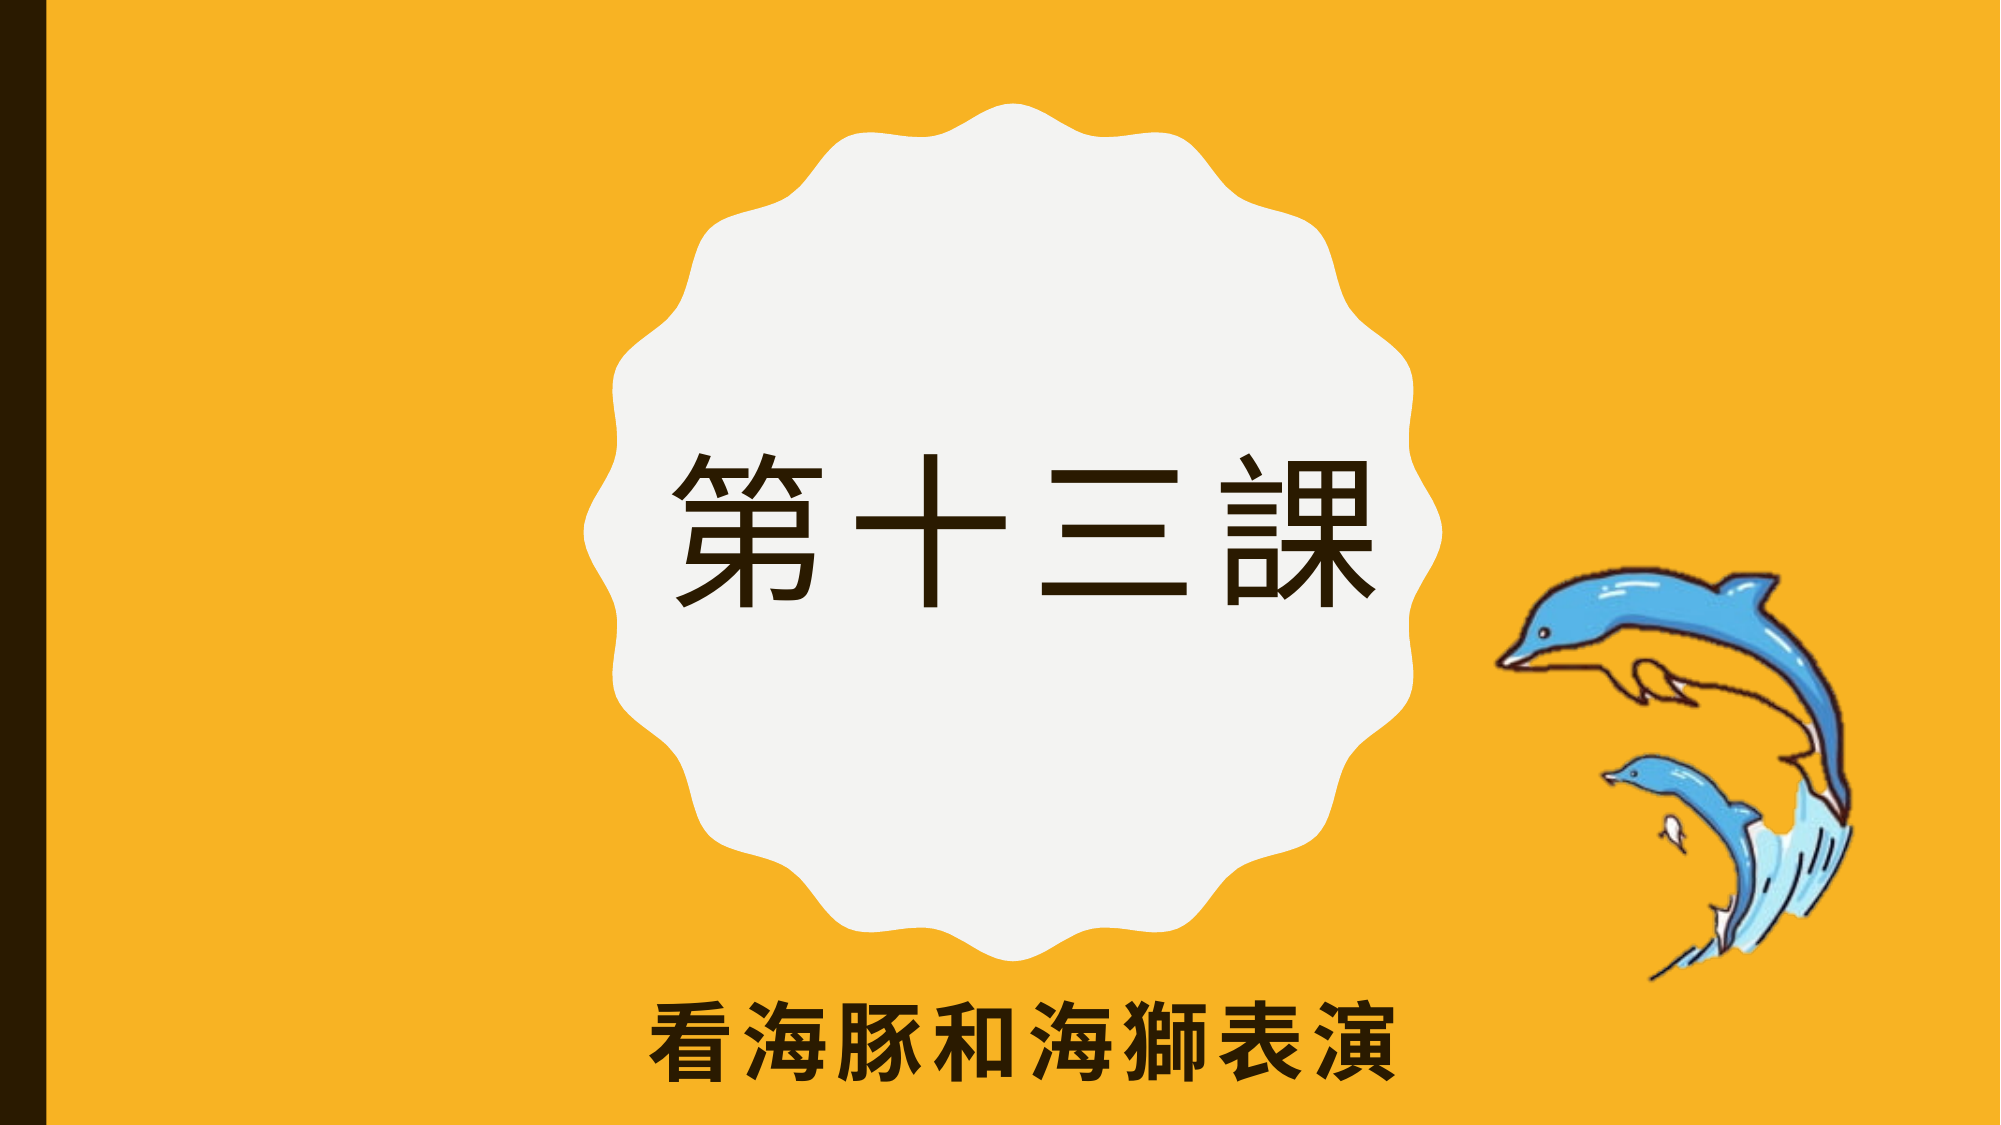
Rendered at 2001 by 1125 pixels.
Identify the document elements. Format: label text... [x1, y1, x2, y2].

title 第十三課 [176, 180, 1870, 902]
picture [1346, 429, 2000, 1103]
subtitle 看海豚和海獅表演 [363, 980, 1346, 1103]
